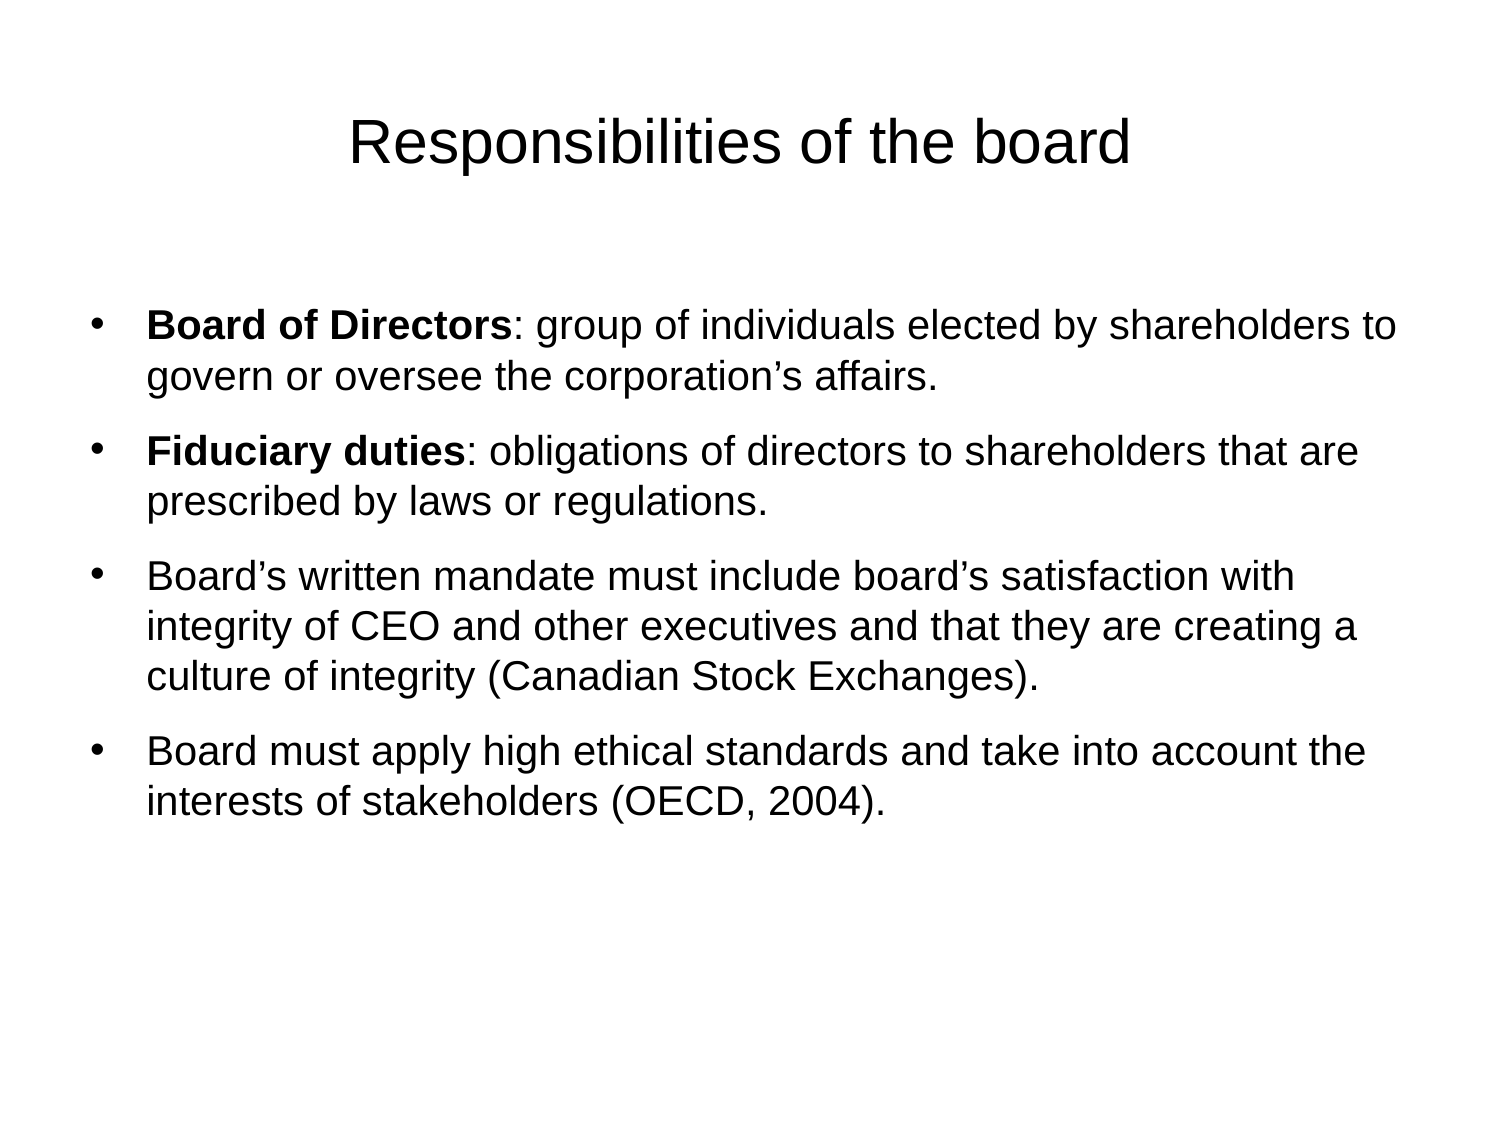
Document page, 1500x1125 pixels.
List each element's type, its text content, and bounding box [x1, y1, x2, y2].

title Responsibilities of the board [75, 45, 1425, 233]
list Board of Directors: group of individuals elected by shareholders to govern or oversee the corporation’s affairs. Fiduciary duties: obligations of directors to shareholders that are prescribed by laws or regulations. Board’s written mandate must include board’s satisfaction with integrity of CEO and other executives and that they are creating a culture of integrity (Canadian Stock Exchanges). Board must apply high ethical standards and take into account the interests of stakeholders (OECD, 2004). [75, 290, 1425, 1083]
